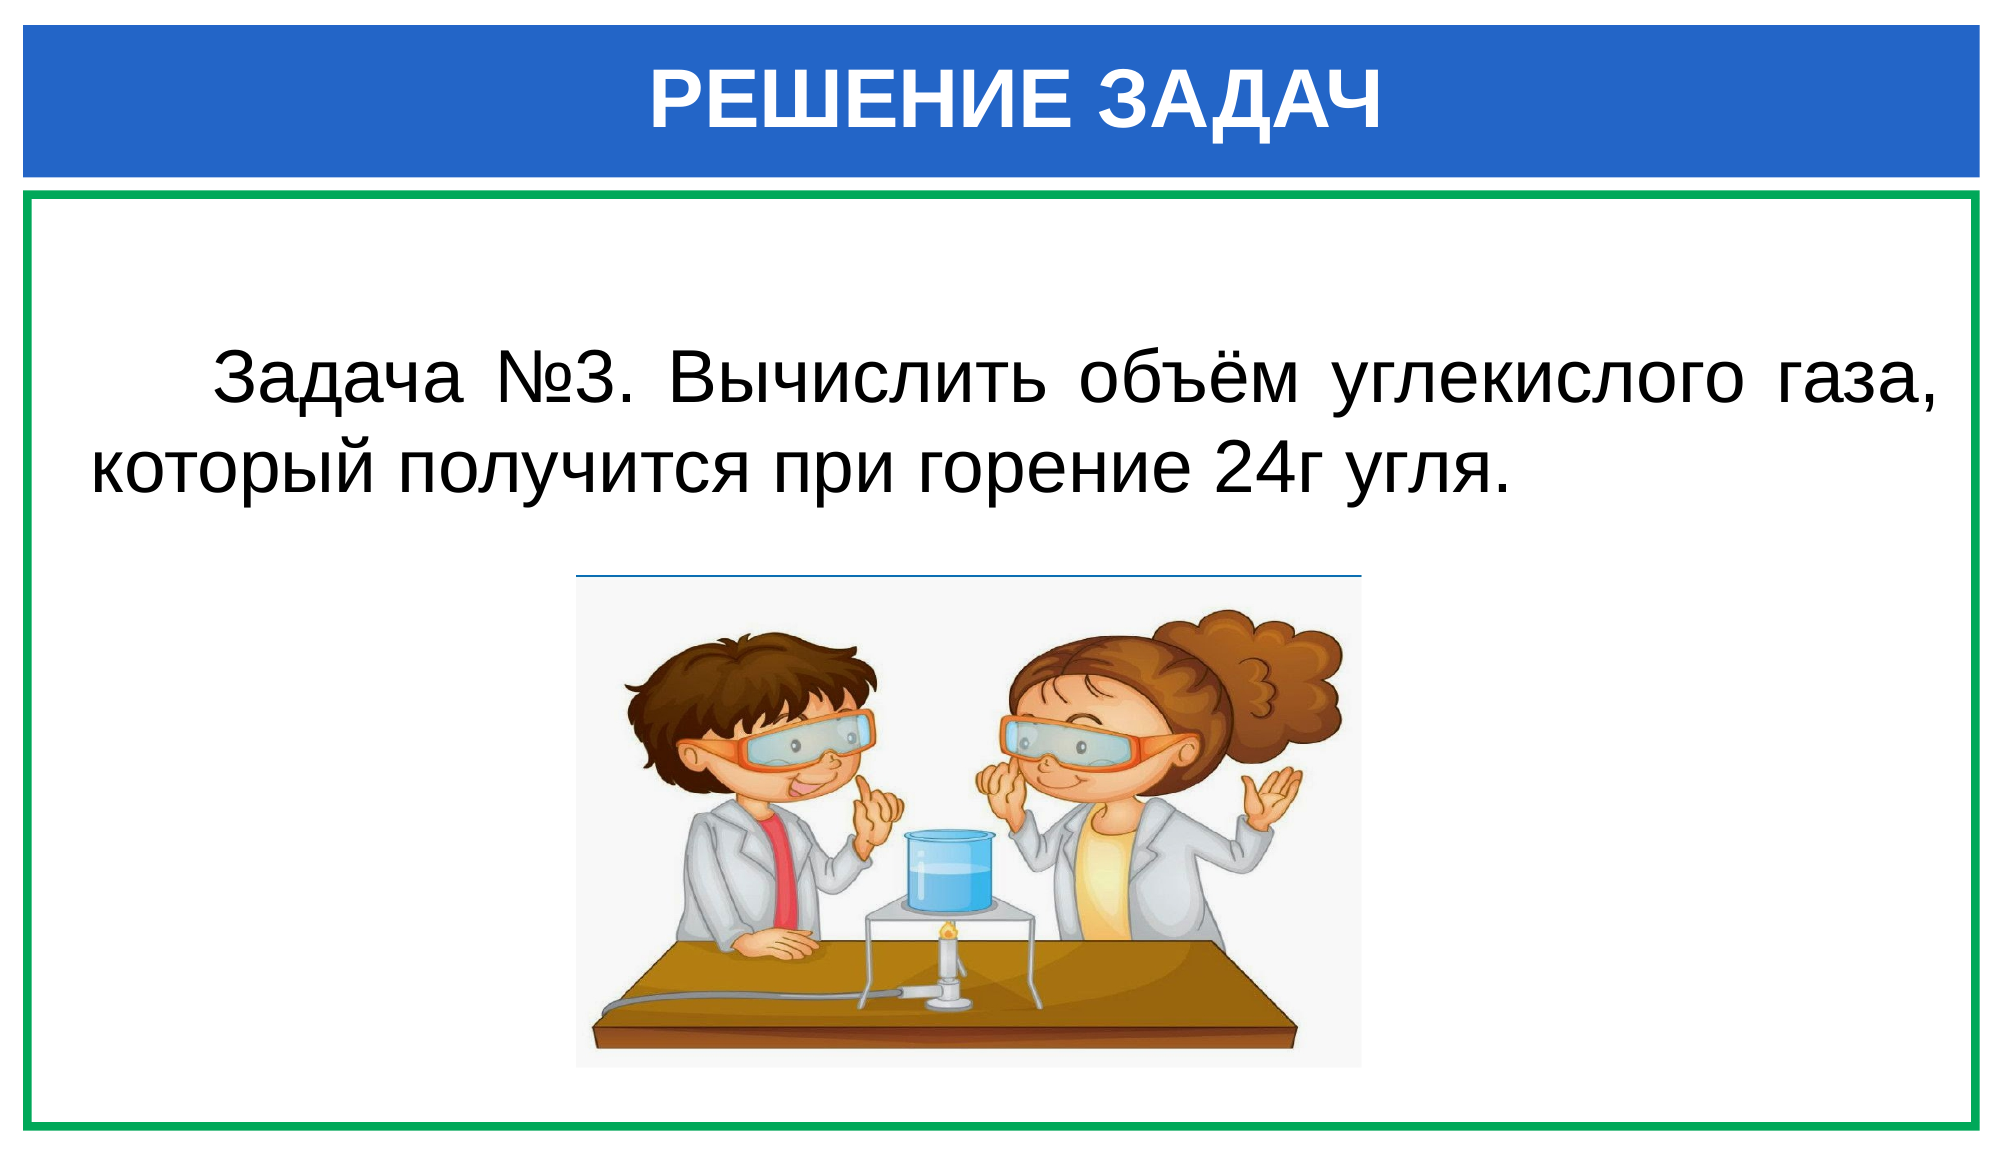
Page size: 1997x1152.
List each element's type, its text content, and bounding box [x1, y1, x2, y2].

text_box РЕШЕНИЕ ЗАДАЧ [37, 36, 1997, 152]
picture [576, 575, 1362, 1069]
text_box Задача №3. Вычислить объём углекислого газа, который получится при горение 24г угля. [72, 318, 1960, 516]
